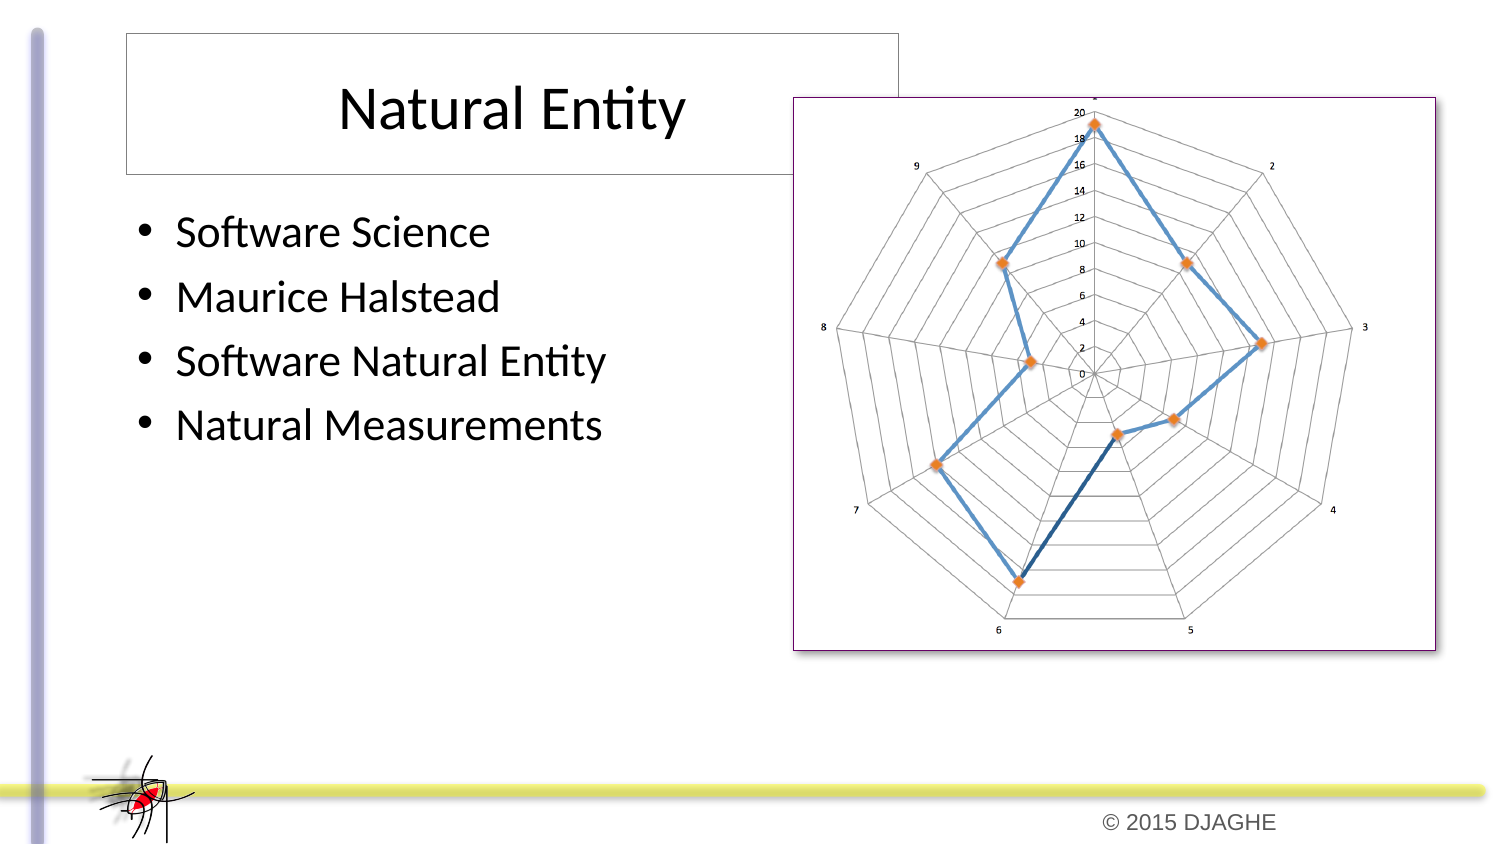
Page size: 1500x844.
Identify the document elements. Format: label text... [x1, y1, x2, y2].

title Natural Entity [126, 33, 899, 175]
list Software Science Maurice Halstead Software Natural Entity Natural Measurements [126, 196, 899, 754]
picture [78, 753, 198, 844]
picture [793, 97, 1436, 652]
